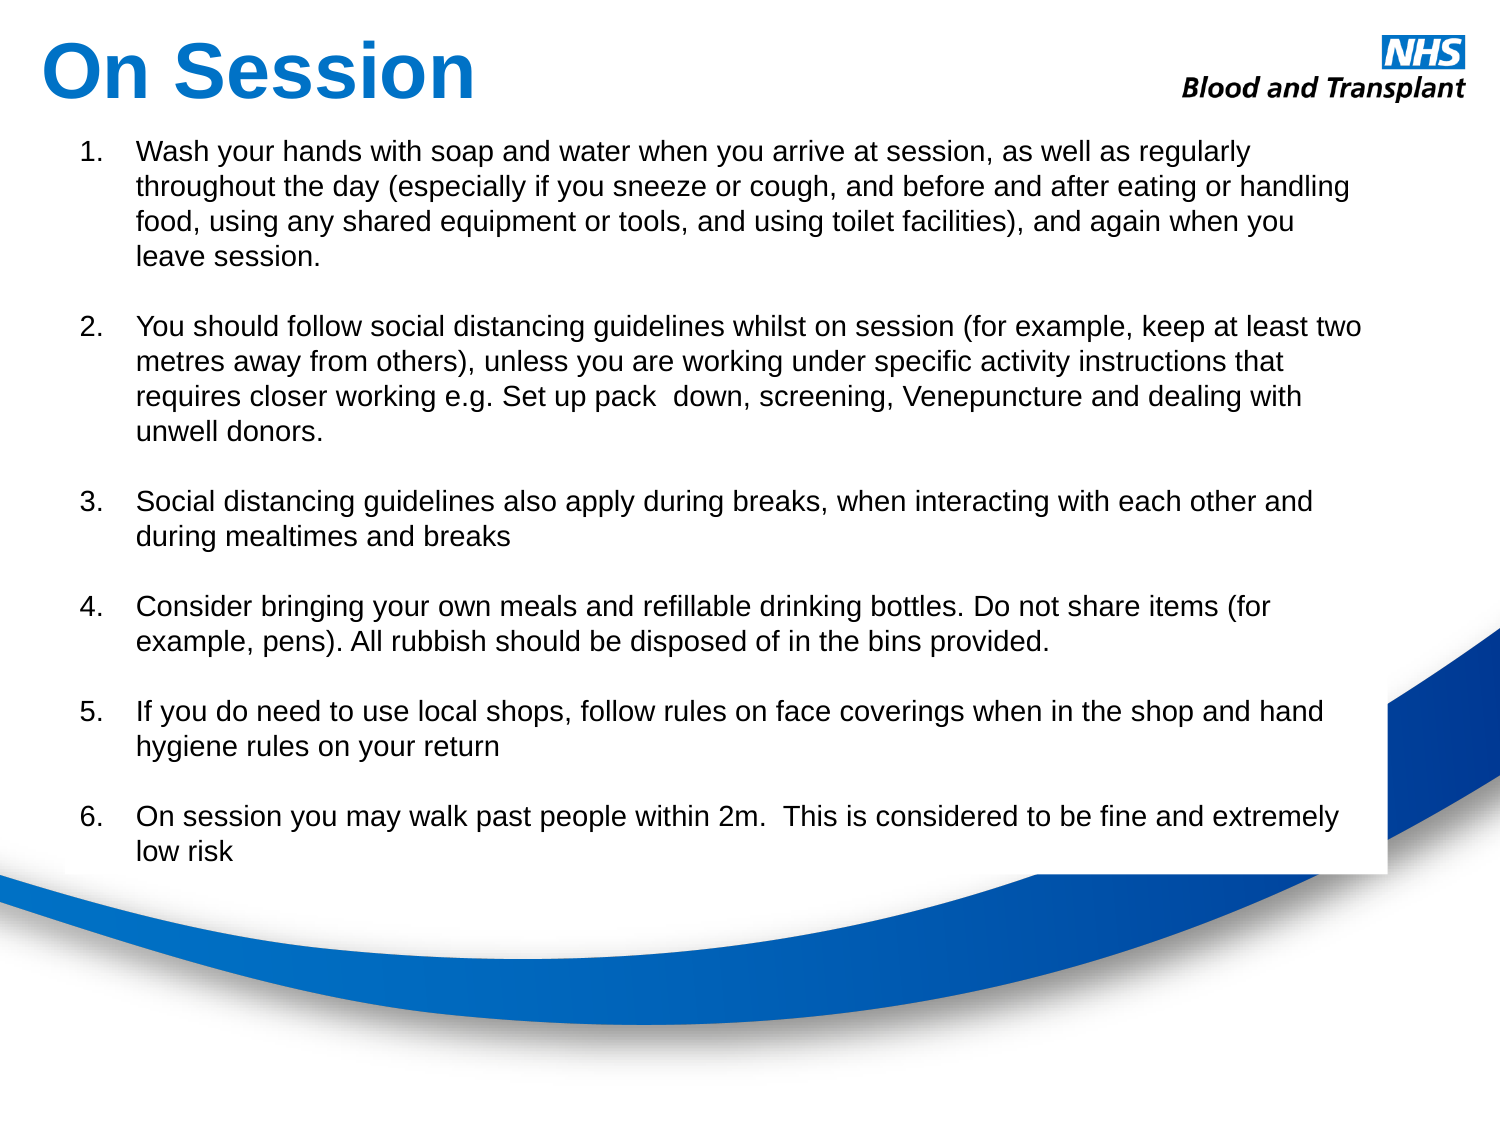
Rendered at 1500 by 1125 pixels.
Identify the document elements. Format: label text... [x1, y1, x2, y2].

picture [0, 534, 1500, 1125]
text_box Wash your hands with soap and water when you arrive at session, as well as regularly throughout the day (especially if you sneeze or cough, and before and after eating or handling food, using any shared equipment or tools, and using toilet facilities), and again when you leave session. You should follow social distancing guidelines whilst on session (for example, keep at least two metres away from others), unless you are working under specific activity instructions that requires closer working e.g. Set up pack down, screening, Venepuncture and dealing with unwell donors. Social distancing guidelines also apply during breaks, when interacting with each other and during mealtimes and breaks Consider bringing your own meals and refillable drinking bottles. Do not share items (for example, pens). All rubbish should be disposed of in the bins provided. If you do need to use local shops, follow rules on face coverings when in the shop and hand hygiene rules on your return On session you may walk past people within 2m. This is considered to be fine and extremely low risk [64, 125, 1388, 875]
picture [1187, 35, 1466, 103]
title On Session [41, 19, 1187, 209]
